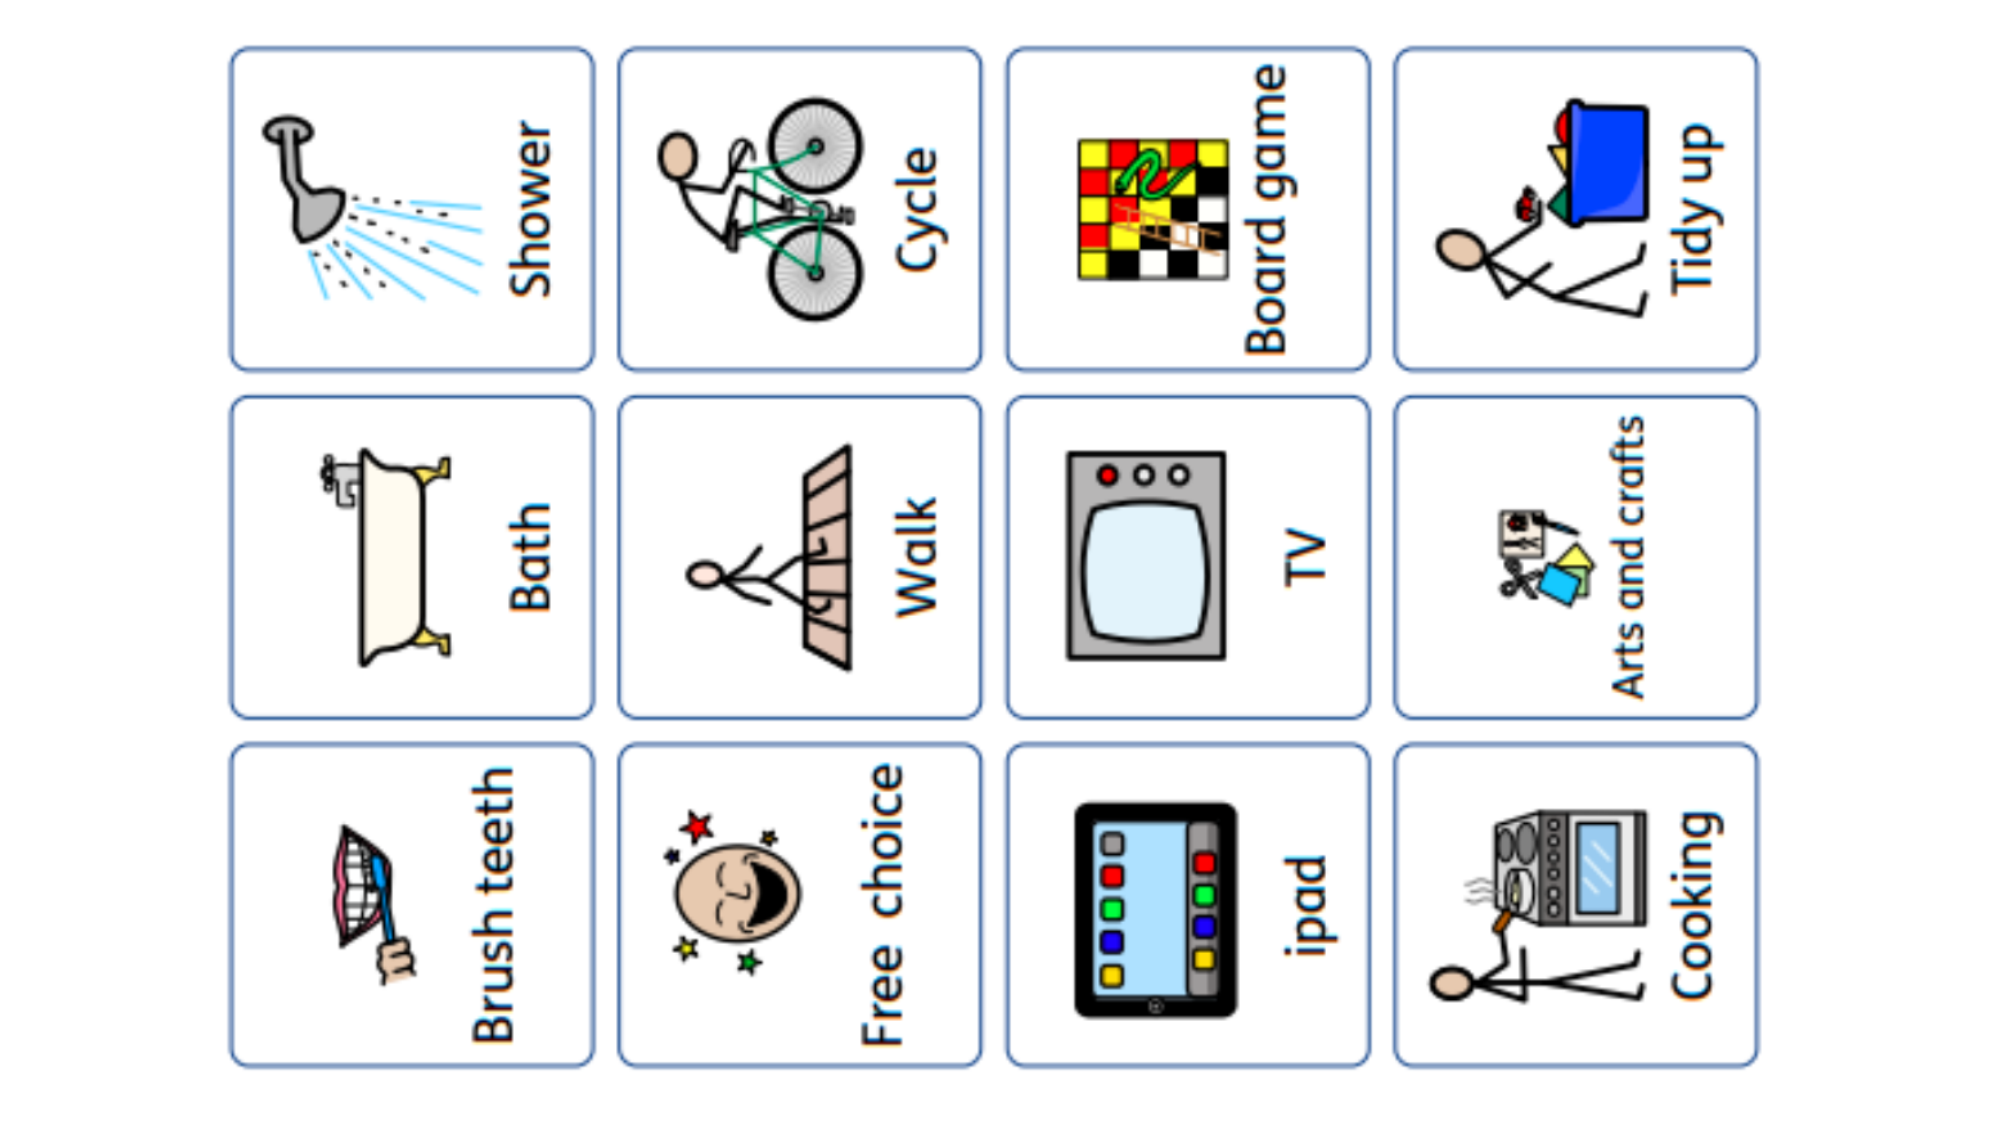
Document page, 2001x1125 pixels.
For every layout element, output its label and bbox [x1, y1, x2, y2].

picture [211, 0, 1772, 1125]
